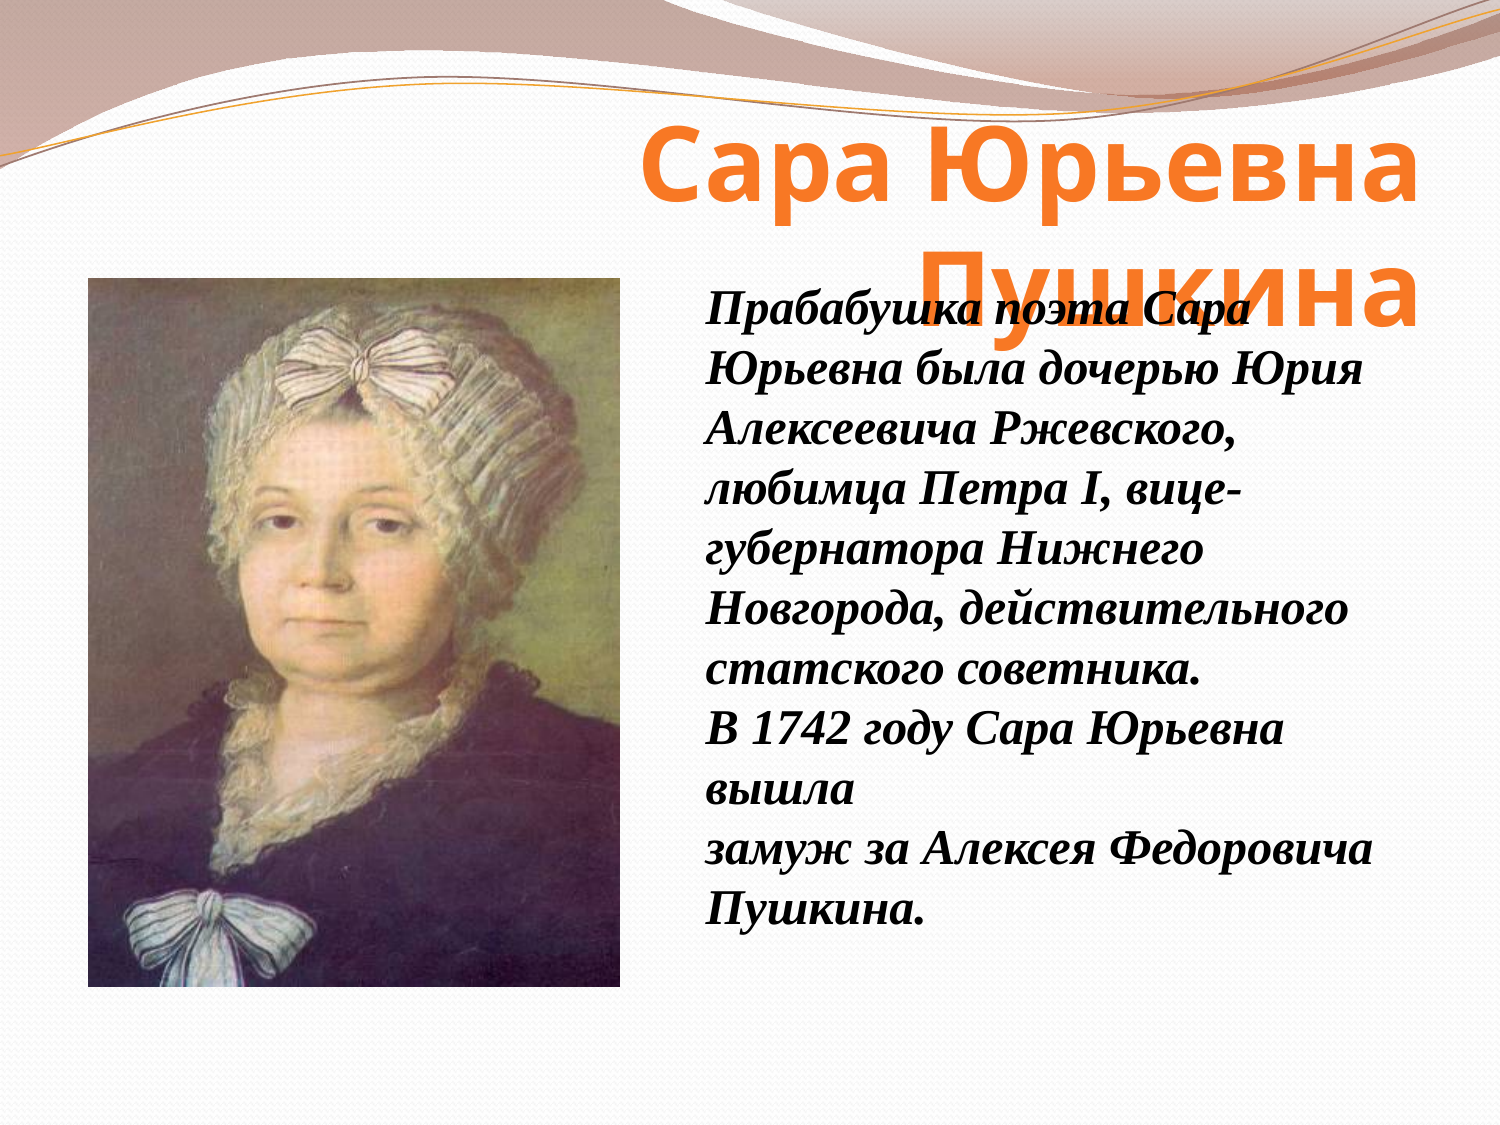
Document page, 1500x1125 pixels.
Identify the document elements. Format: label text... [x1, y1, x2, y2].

text_box Прабабушка поэта Сара Юрьевна была дочерью Юрия Алексеевича Ржевского, любимца Петра I, вице-губернатора Нижнего Новгорода, действительного статского советника. В 1742 году Сара Юрьевна вышла замуж за Алексея Федоровича Пушкина. [690, 267, 1424, 942]
picture [88, 278, 620, 987]
text_box Сара Юрьевна Пушкина [88, 89, 1439, 301]
